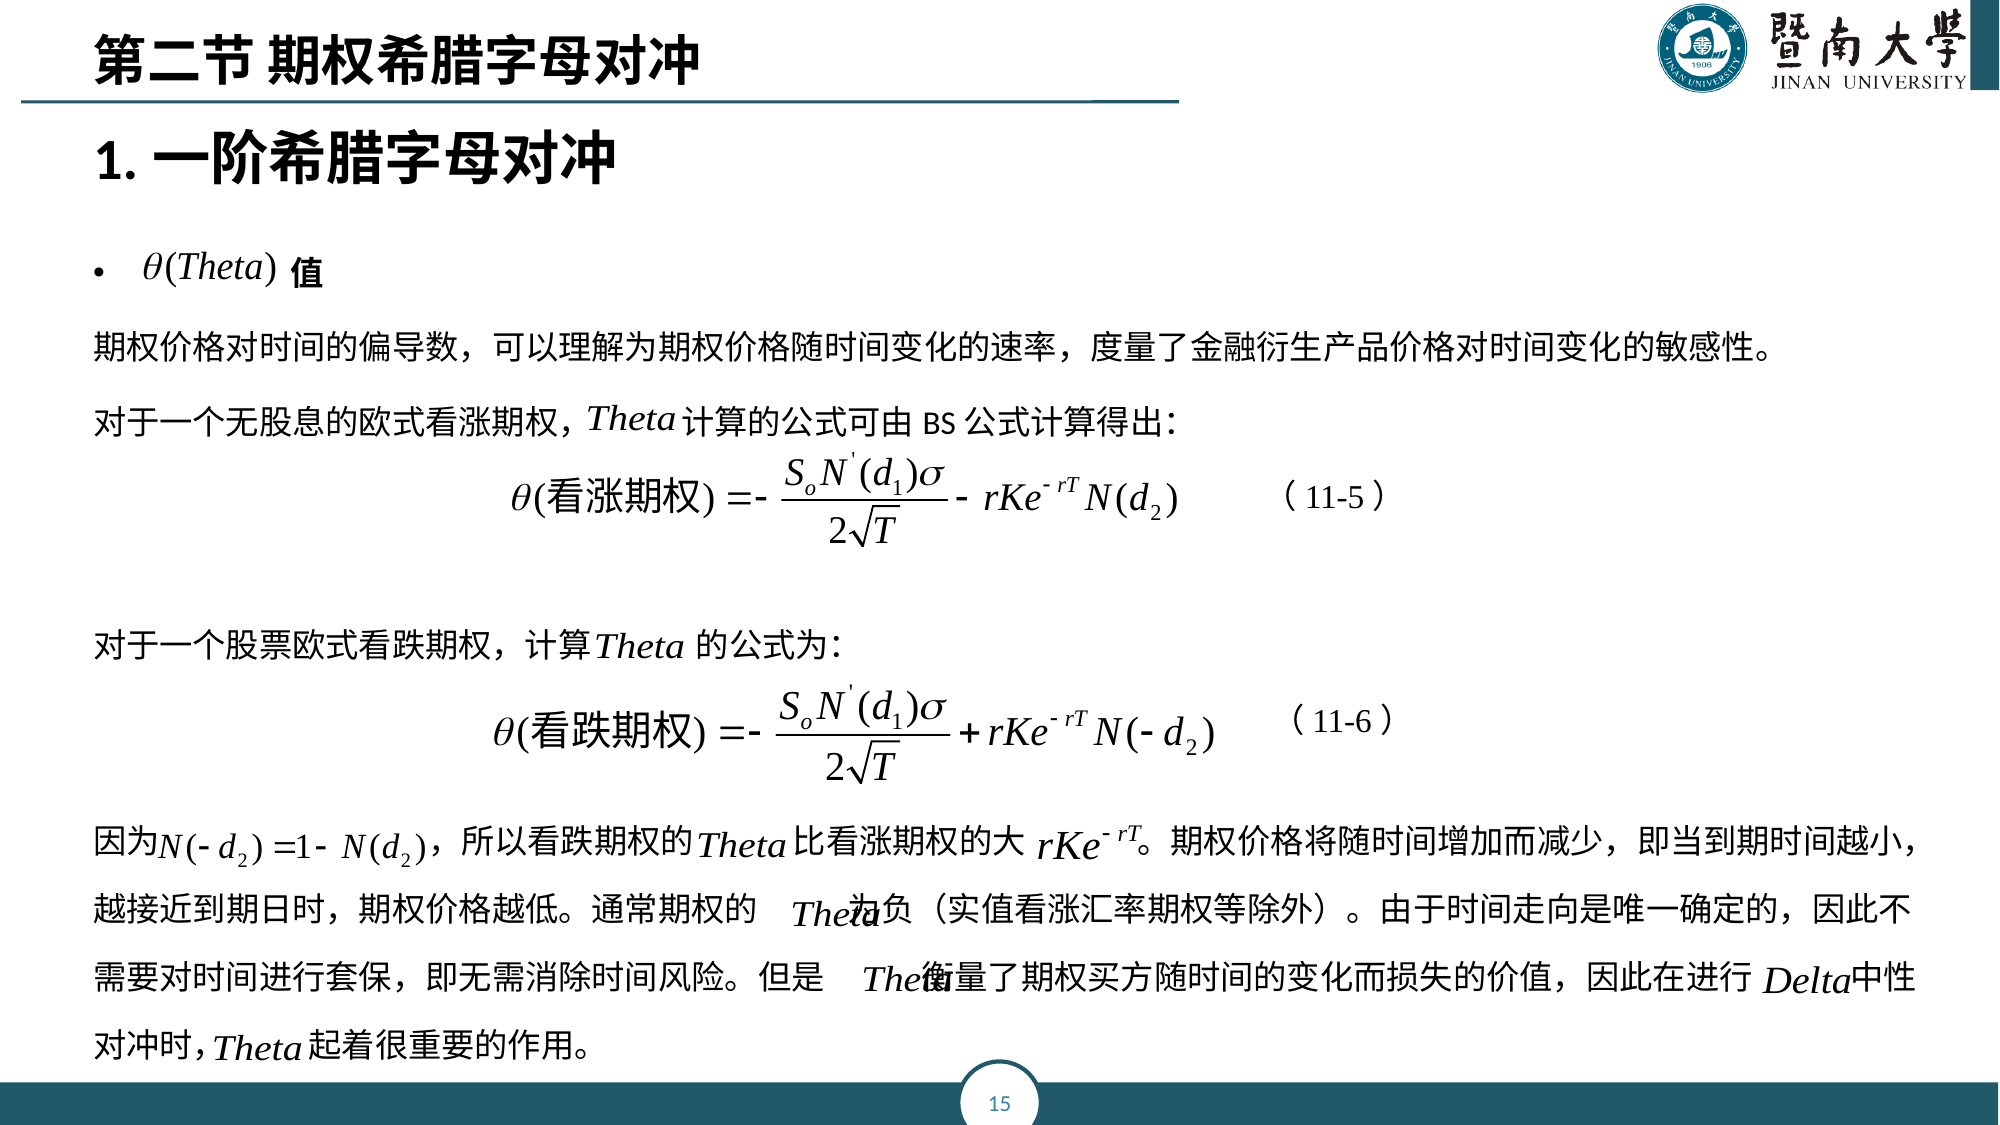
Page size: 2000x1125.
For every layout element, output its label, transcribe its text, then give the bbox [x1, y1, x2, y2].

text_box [692, 823, 796, 867]
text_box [207, 1026, 312, 1070]
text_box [857, 957, 962, 1001]
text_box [136, 243, 285, 297]
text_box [505, 441, 1185, 557]
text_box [1755, 958, 1860, 1004]
picture [1657, 3, 1967, 93]
text_box 1.一阶希腊字母对冲 值 期权价格对时间的偏导数，可以理解为期权价格随时间变化的速率，度量了金融衍生产品价格对时间变化的敏感性。 对于一个无股息的欧式看涨期权， 计算的公式可由BS公式计算得出： （11-5） 对于一个股票欧式看跌期权，计算 的公式为： （11-6） 因为 ，所以看跌期权的 比看涨期权的大 。期权价格将随时间增加而减少，即当到期时间越小，越接近到期日时，期权价格越低。通常期权的 为负（实值看涨汇率期权等除外）。由于时间走向是唯一确定的，因此不需要对时间进行套保，即无需消除时间风险。但是 衡量了期权买方随时间的变化而损失的价值，因此在进行 中性对冲时， 起着很重要的作用。 [78, 113, 1957, 980]
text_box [786, 892, 891, 936]
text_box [581, 396, 686, 439]
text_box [487, 673, 1221, 794]
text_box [589, 624, 694, 668]
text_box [1029, 814, 1151, 871]
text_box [150, 822, 432, 877]
text_box 第二节 期权希腊字母对冲 [78, 19, 740, 99]
